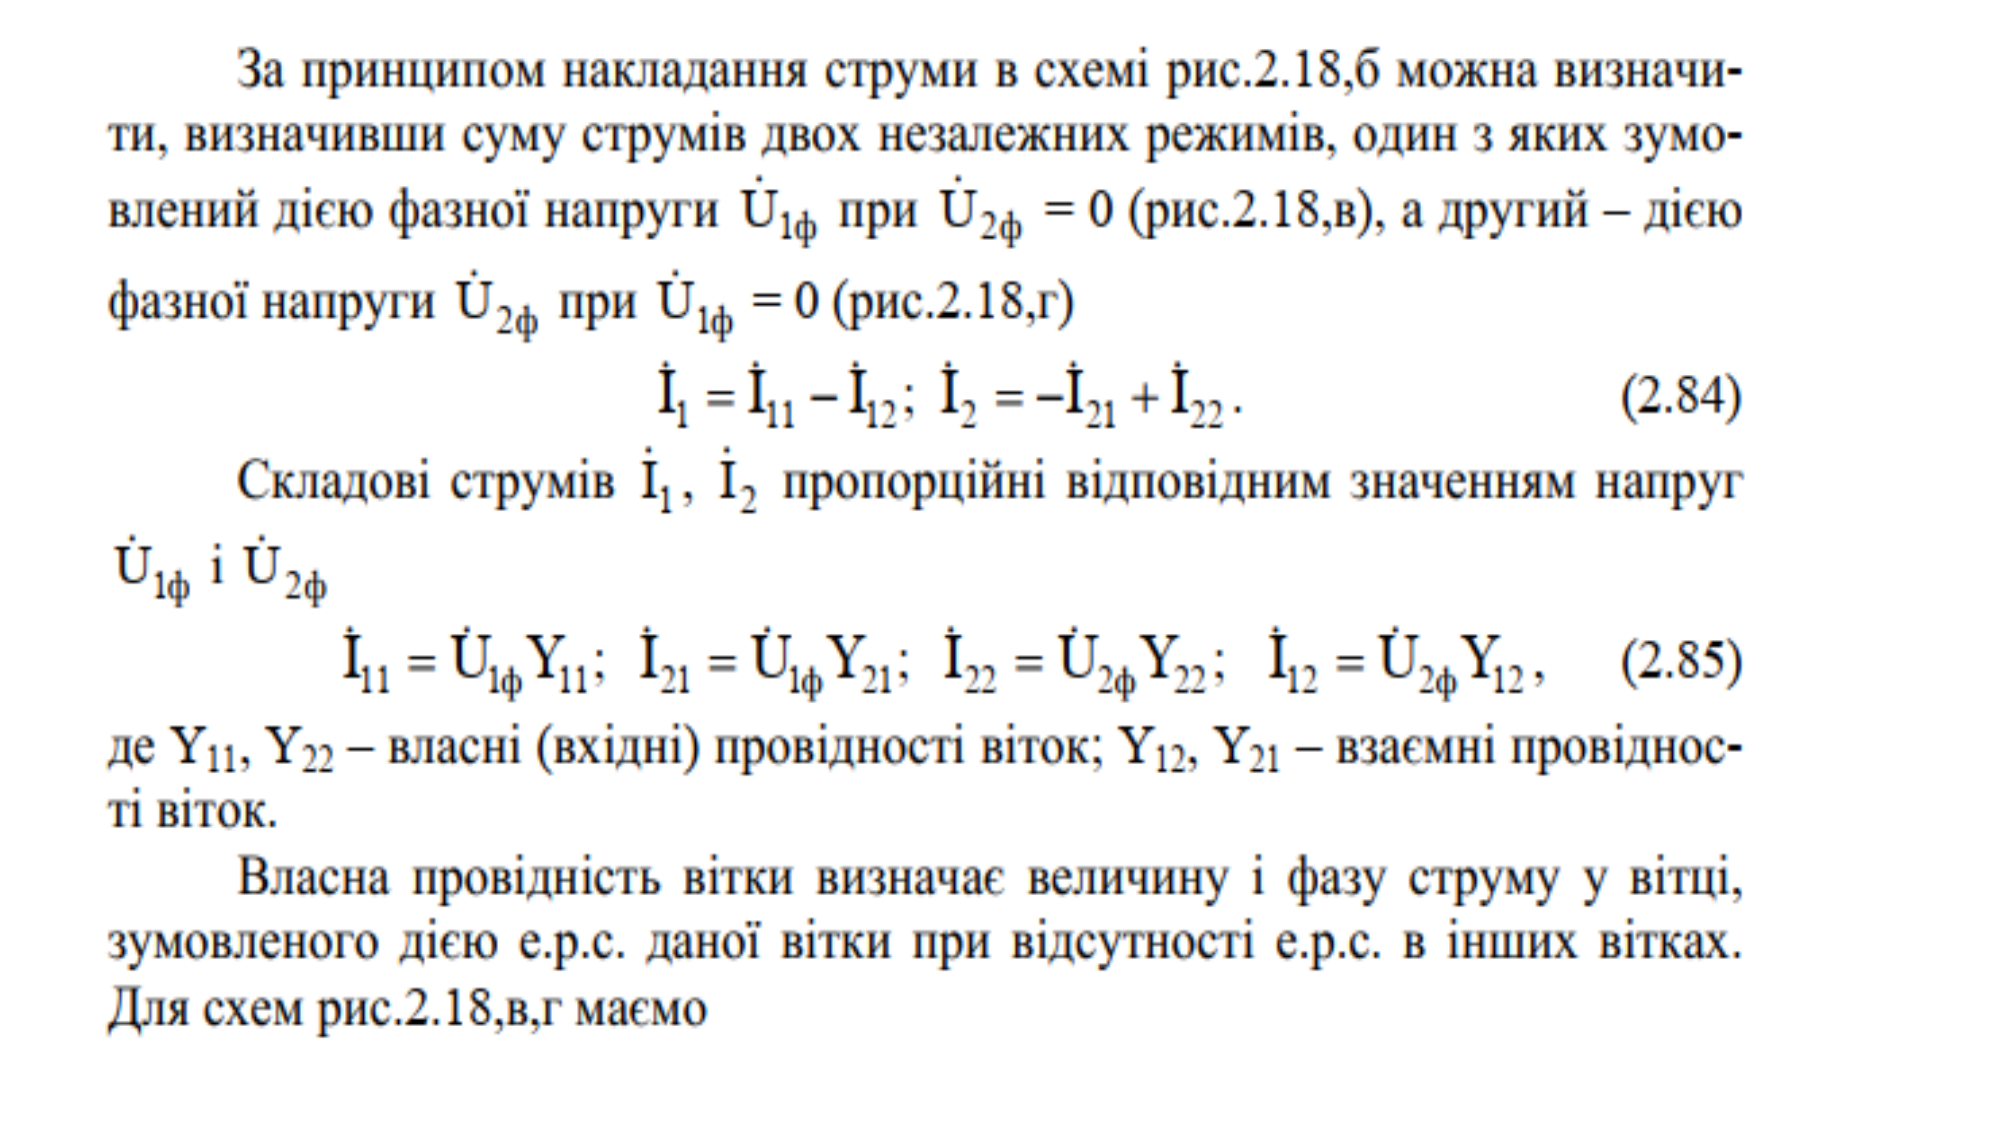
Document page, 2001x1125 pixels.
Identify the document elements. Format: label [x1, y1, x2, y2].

list [41, 39, 1848, 1056]
